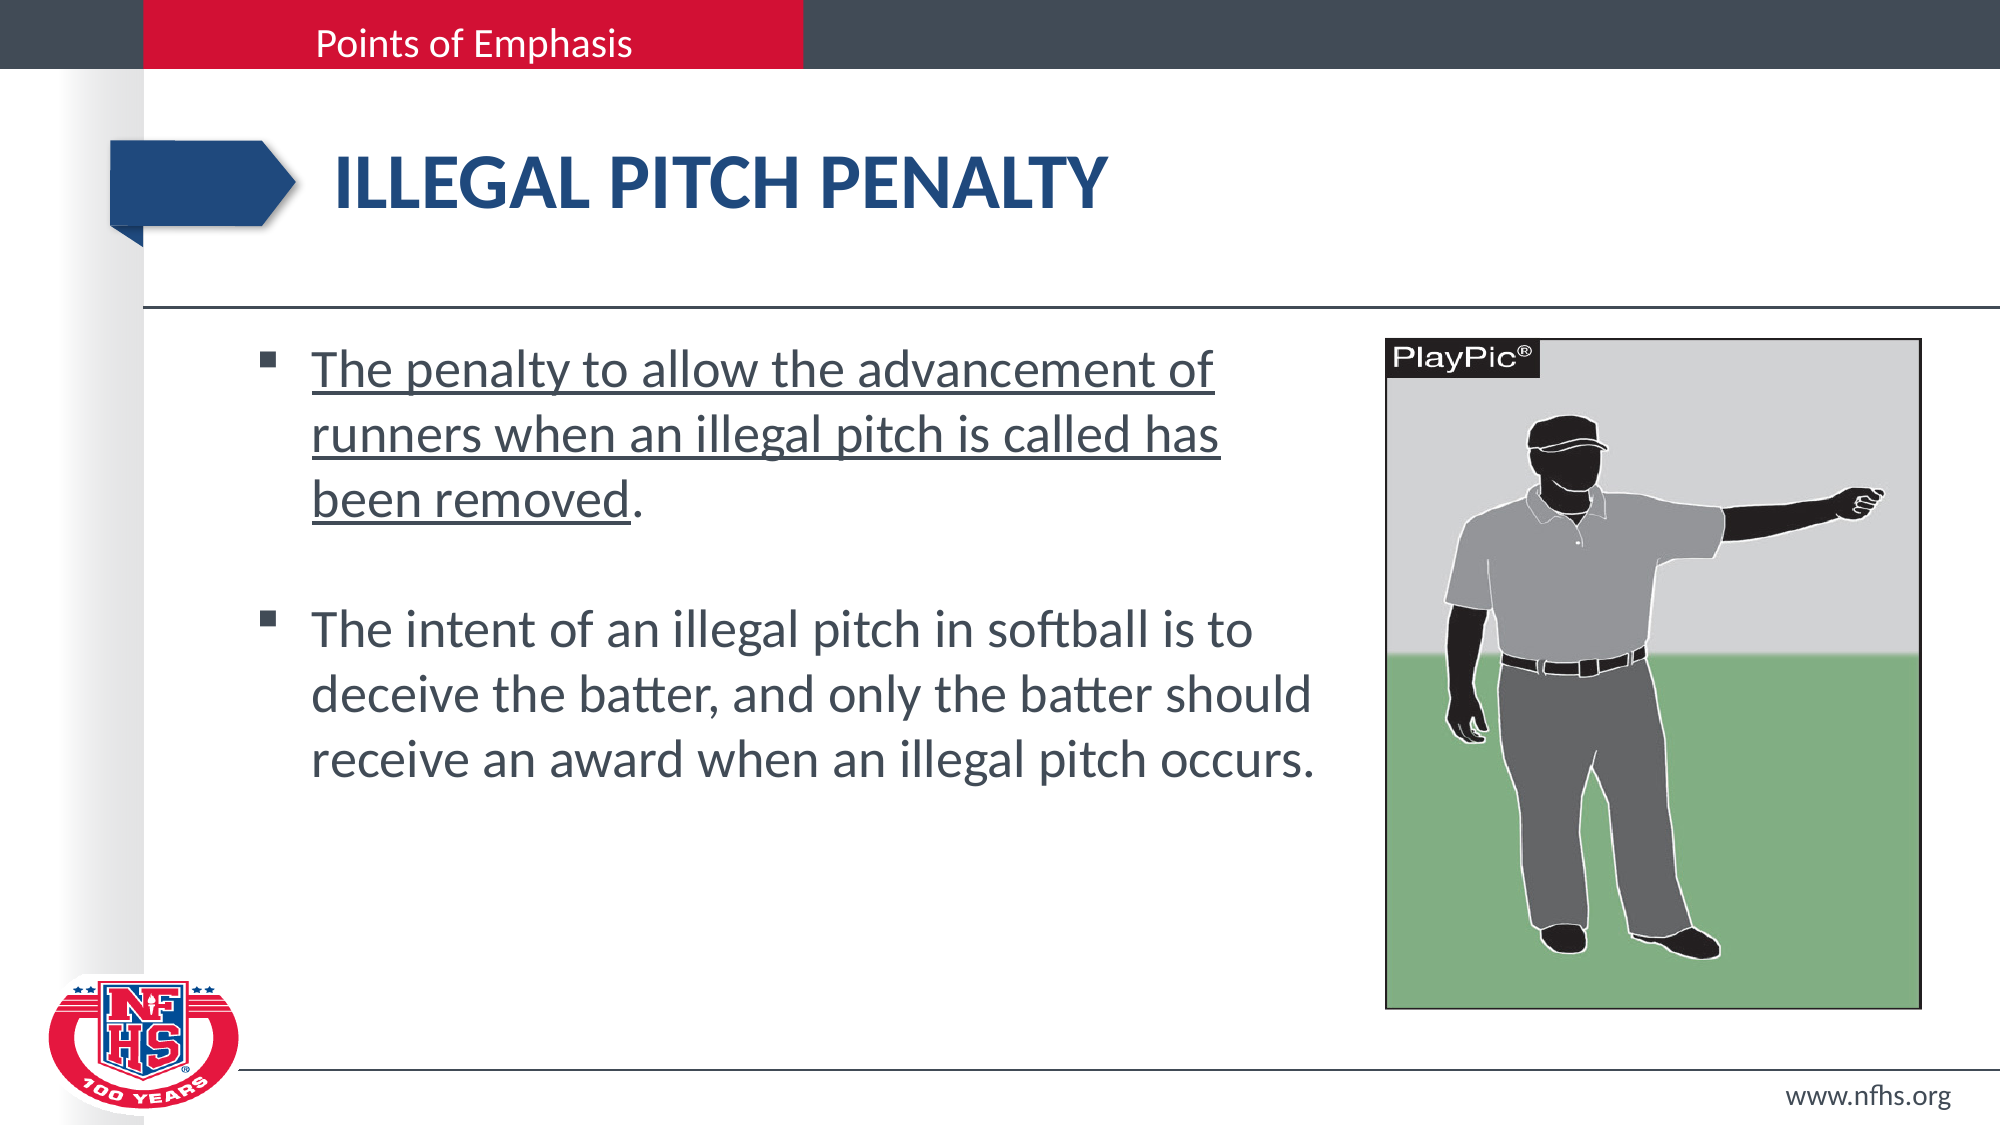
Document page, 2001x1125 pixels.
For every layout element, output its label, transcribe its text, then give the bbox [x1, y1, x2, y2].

picture [1385, 337, 1922, 1010]
footer www.nfhs.org [1639, 1069, 1967, 1119]
title Illegal Pitch Penalty [318, 85, 1964, 285]
list The penalty to allow the advancement of runners when an illegal pitch is called has been removed. The intent of an illegal pitch in softball is to deceive the batter, and only the batter should receive an award when an illegal pitch occurs. [240, 326, 1358, 1038]
picture [34, 968, 250, 1123]
